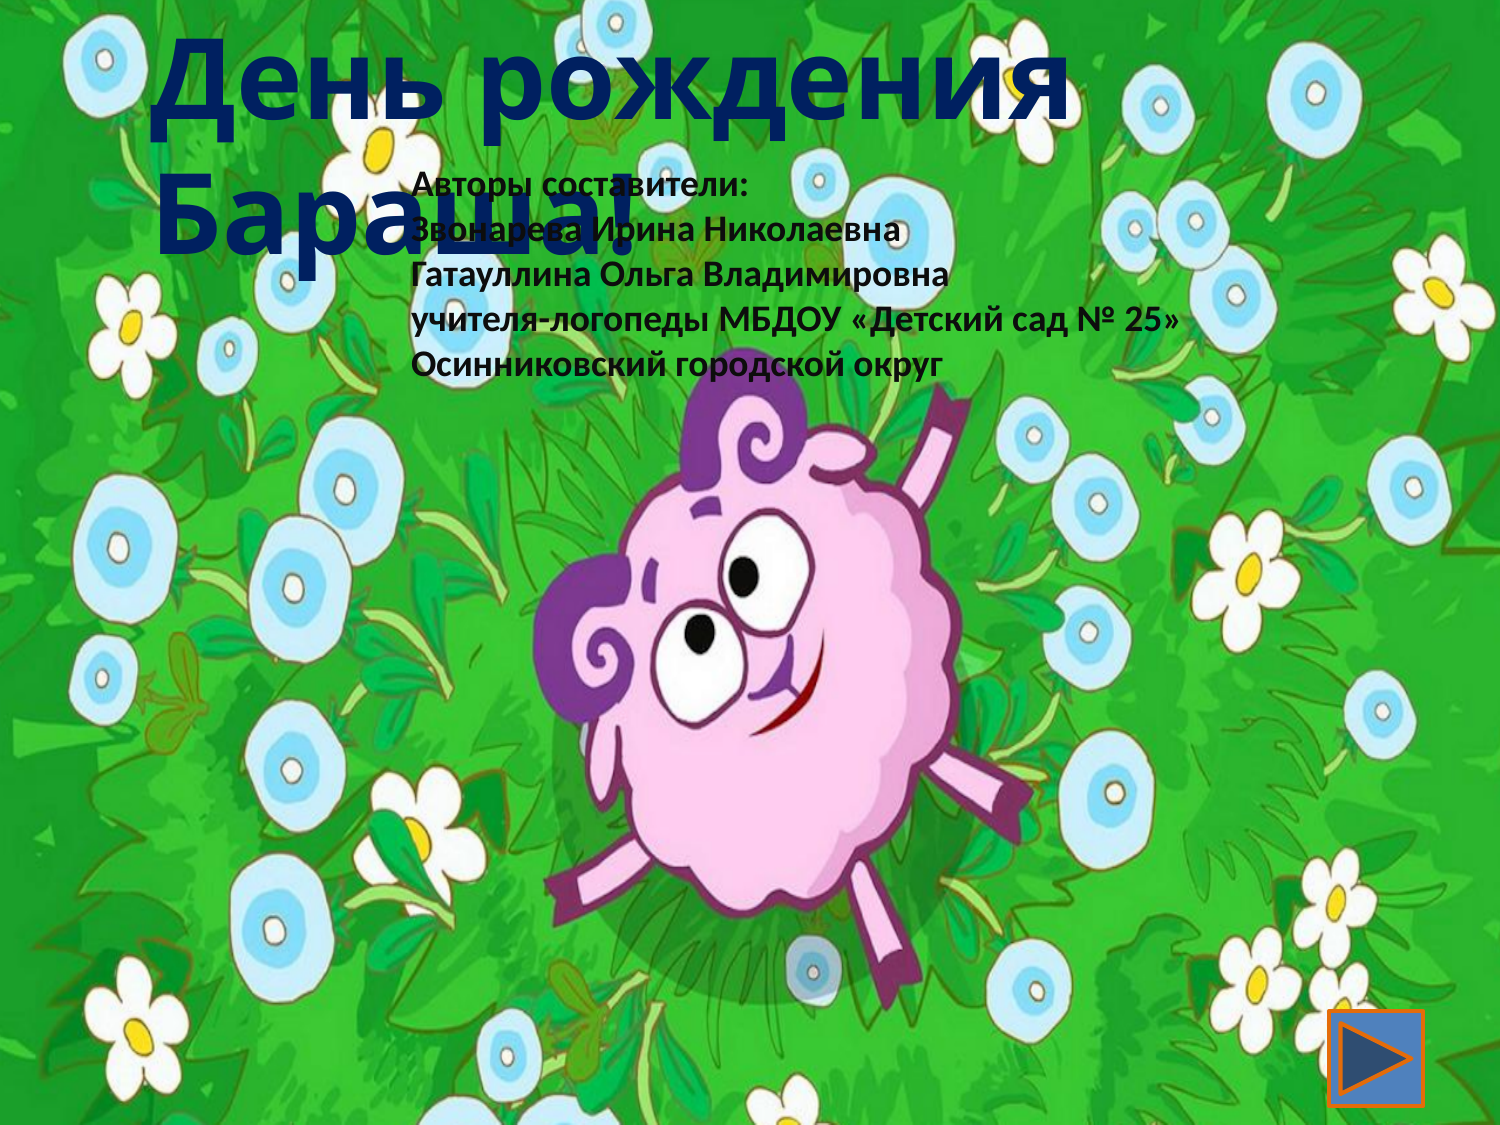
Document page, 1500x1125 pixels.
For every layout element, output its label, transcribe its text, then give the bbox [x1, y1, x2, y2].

text_box Авторы составители: Звонарева Ирина Николаевна Гатауллина Ольга Владимировна учителя-логопеды МБДОУ «Детский сад № 25» Осинниковский городской округ [396, 151, 1199, 437]
text_box [1327, 1009, 1425, 1108]
text_box День рождения Бараша! [135, 0, 1459, 285]
picture [0, 0, 1500, 1125]
